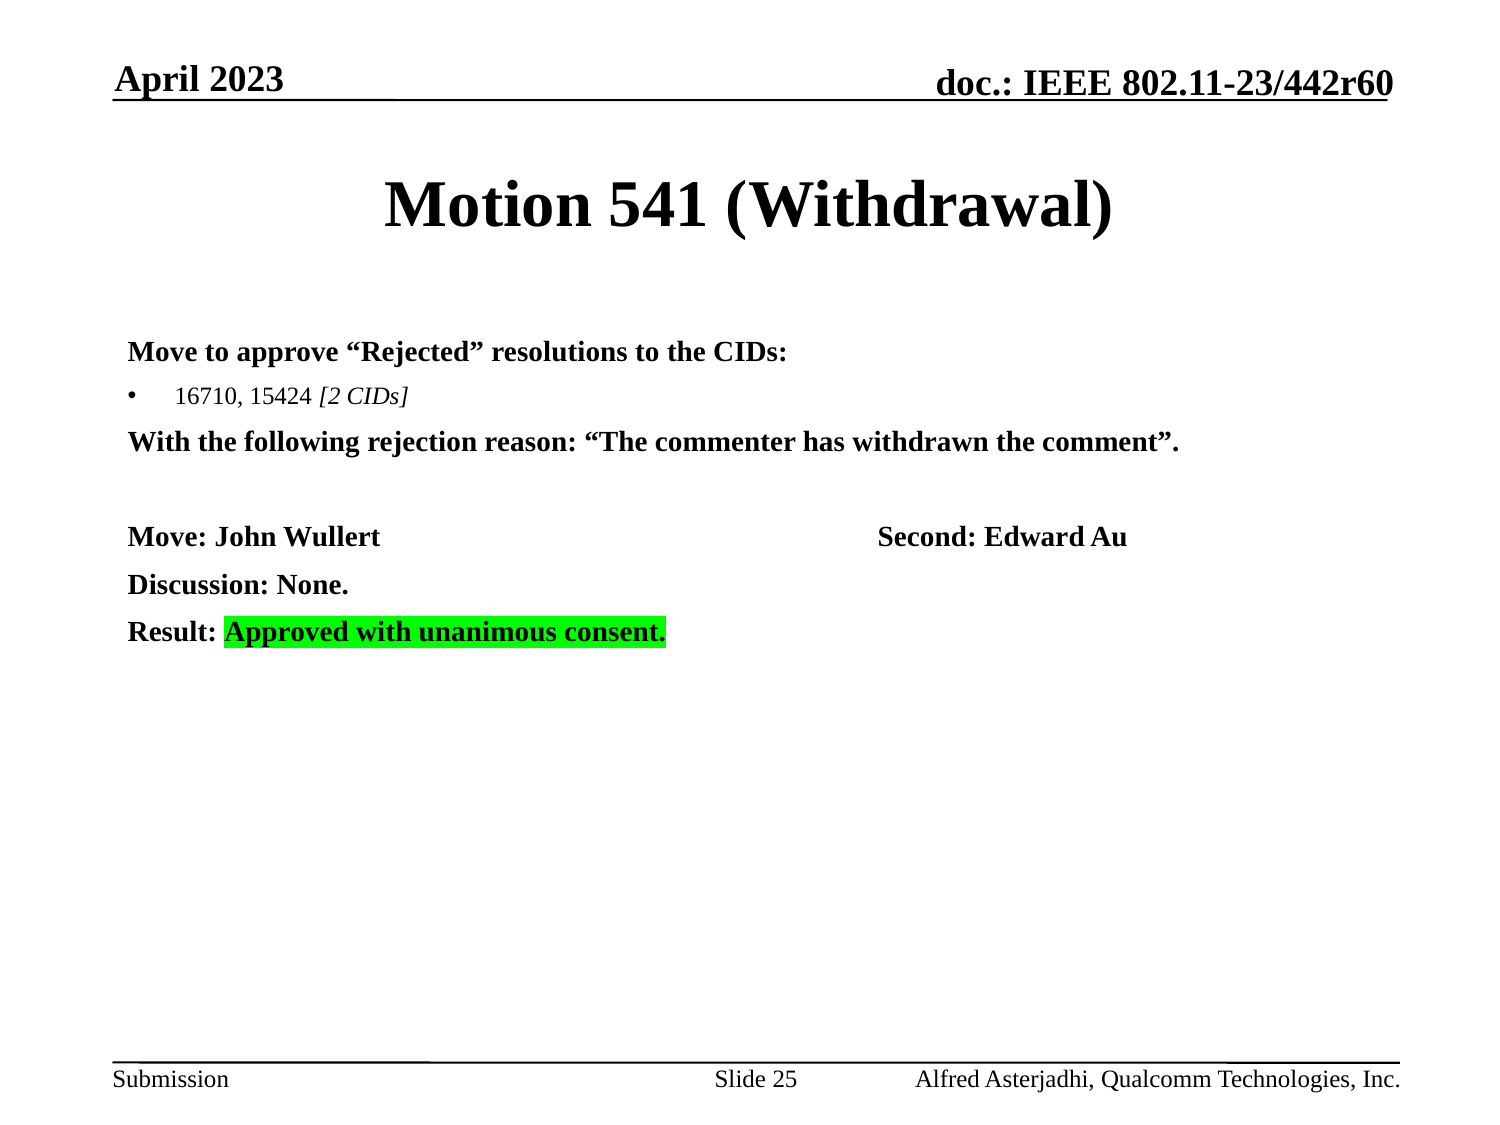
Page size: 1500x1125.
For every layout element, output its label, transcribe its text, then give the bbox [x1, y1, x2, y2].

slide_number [114, 54, 423, 100]
slide_number Slide 25 [712, 1061, 800, 1123]
list Move to approve “Rejected” resolutions to the CIDs: 16710, 15424 [2 CIDs] With the following rejection reason: “The commenter has withdrawn the comment”. Move: John Wullert Second: Edward Au Discussion: None. Result: Approved with unanimous consent. [112, 324, 1388, 1063]
footer Alfred Asterjadhi, Qualcomm Technologies, Inc. [878, 1061, 1402, 1093]
title Motion 541 (Withdrawal) [112, 112, 1388, 288]
